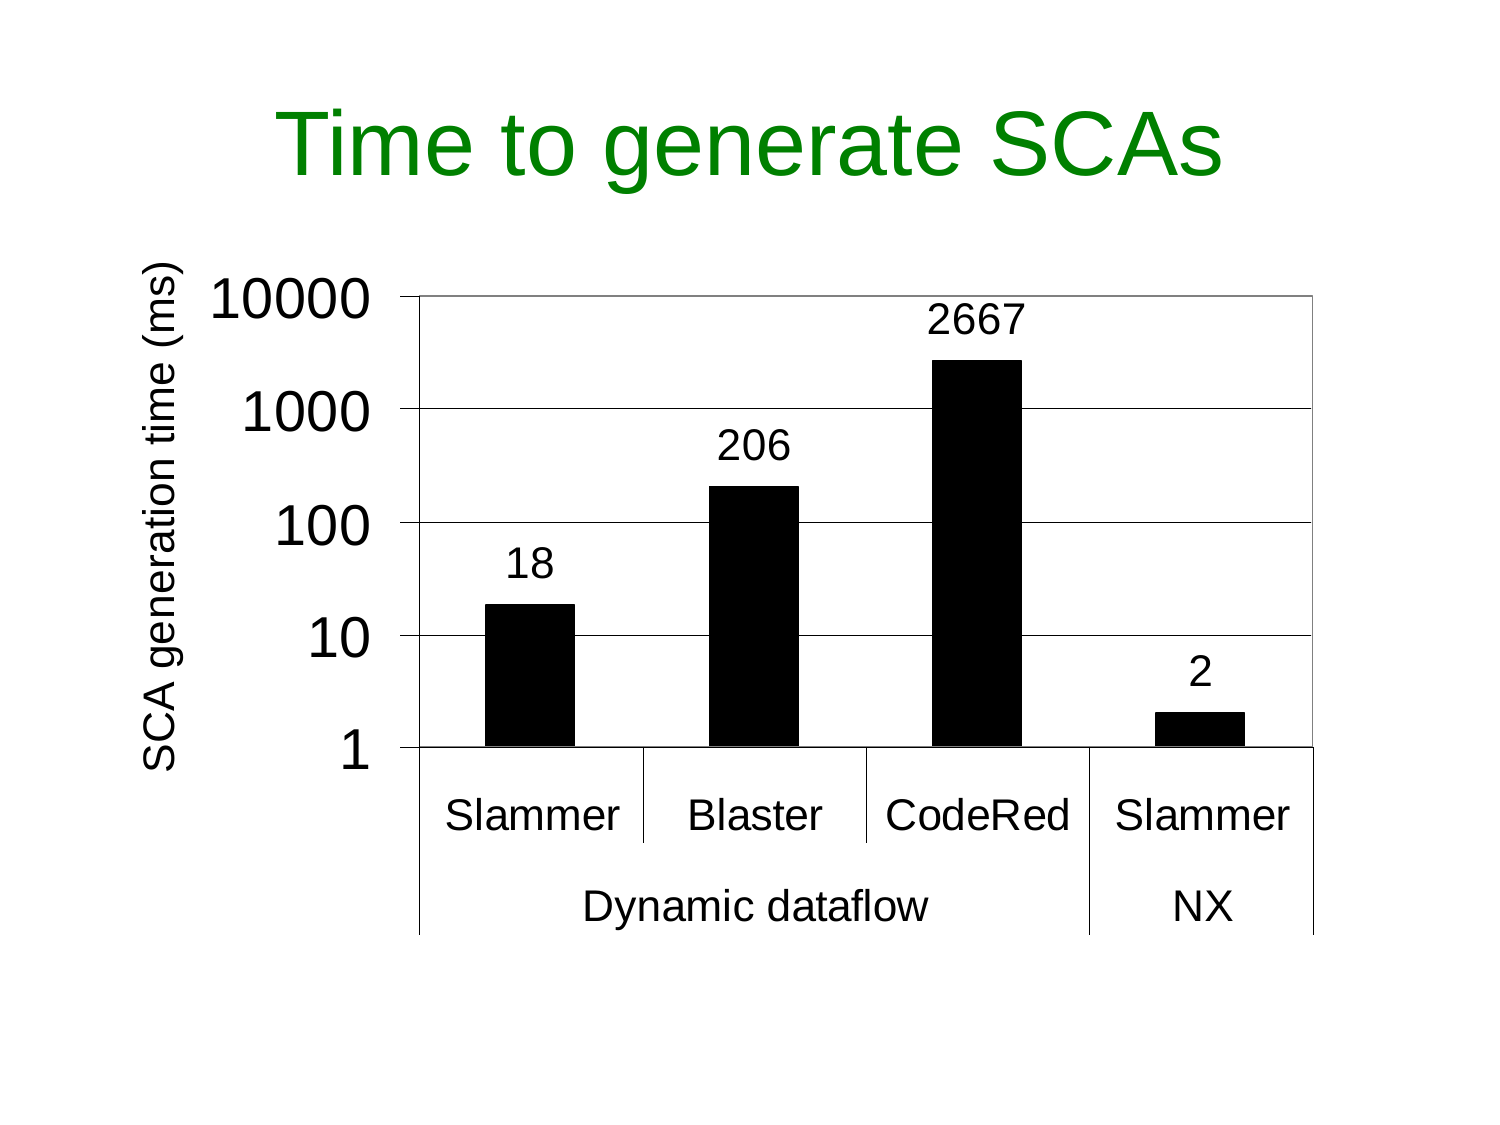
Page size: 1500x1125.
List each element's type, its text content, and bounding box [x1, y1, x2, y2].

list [99, 224, 1336, 968]
title Time to generate SCAs [75, 45, 1425, 233]
